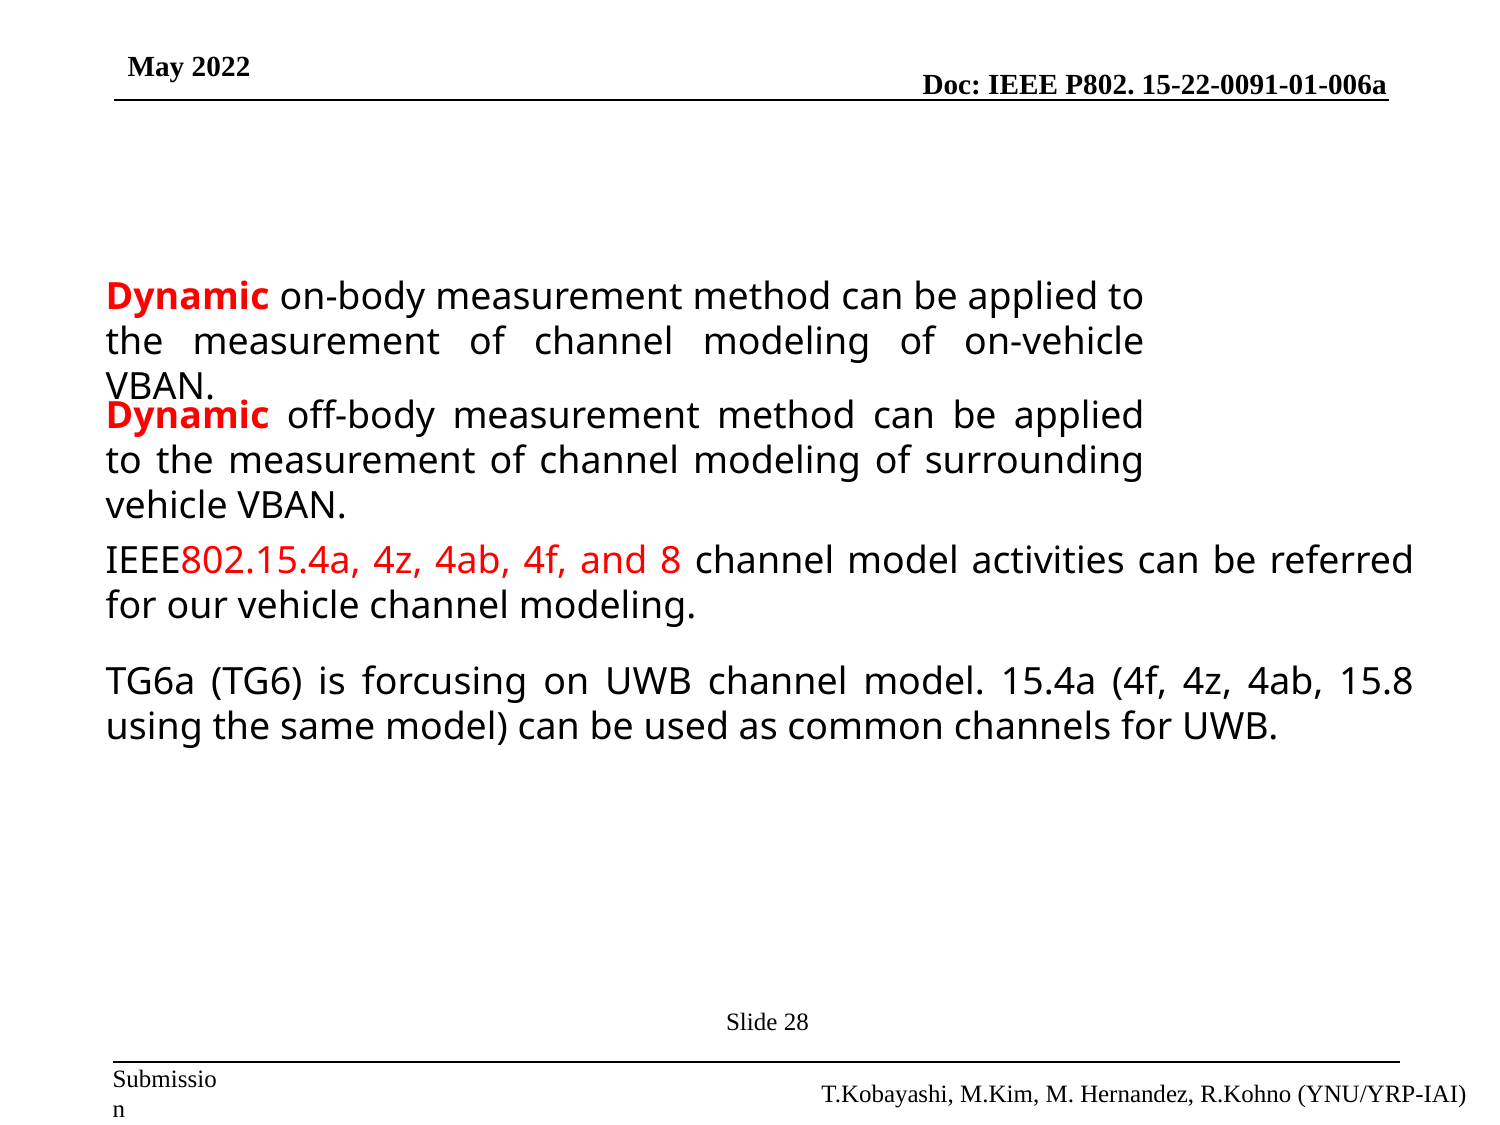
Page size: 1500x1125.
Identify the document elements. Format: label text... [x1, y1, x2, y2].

text_box Dynamic off-body measurement method can be applied to the measurement of channel modeling of surrounding vehicle VBAN. [90, 384, 1161, 528]
footer T.Kobayashi, M.Kim, M. Hernandez, R.Kohno (YNU/YRP-IAI) [800, 1062, 1483, 1109]
text_box IEEE802.15.4a, 4z, 4ab, 4f, and 8 channel model activities can be referred for our vehicle channel modeling. [90, 528, 1430, 634]
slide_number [112, 62, 375, 98]
text_box TG6a (TG6) is forcusing on UWB channel model. 15.4a (4f, 4z, 4ab, 15.8 using the same model) can be used as common channels for UWB. [90, 649, 1430, 755]
slide_number Slide 28 [712, 1005, 823, 1036]
text_box Dynamic on-body measurement method can be applied to the measurement of channel modeling of on-vehicle VBAN. [90, 264, 1161, 384]
